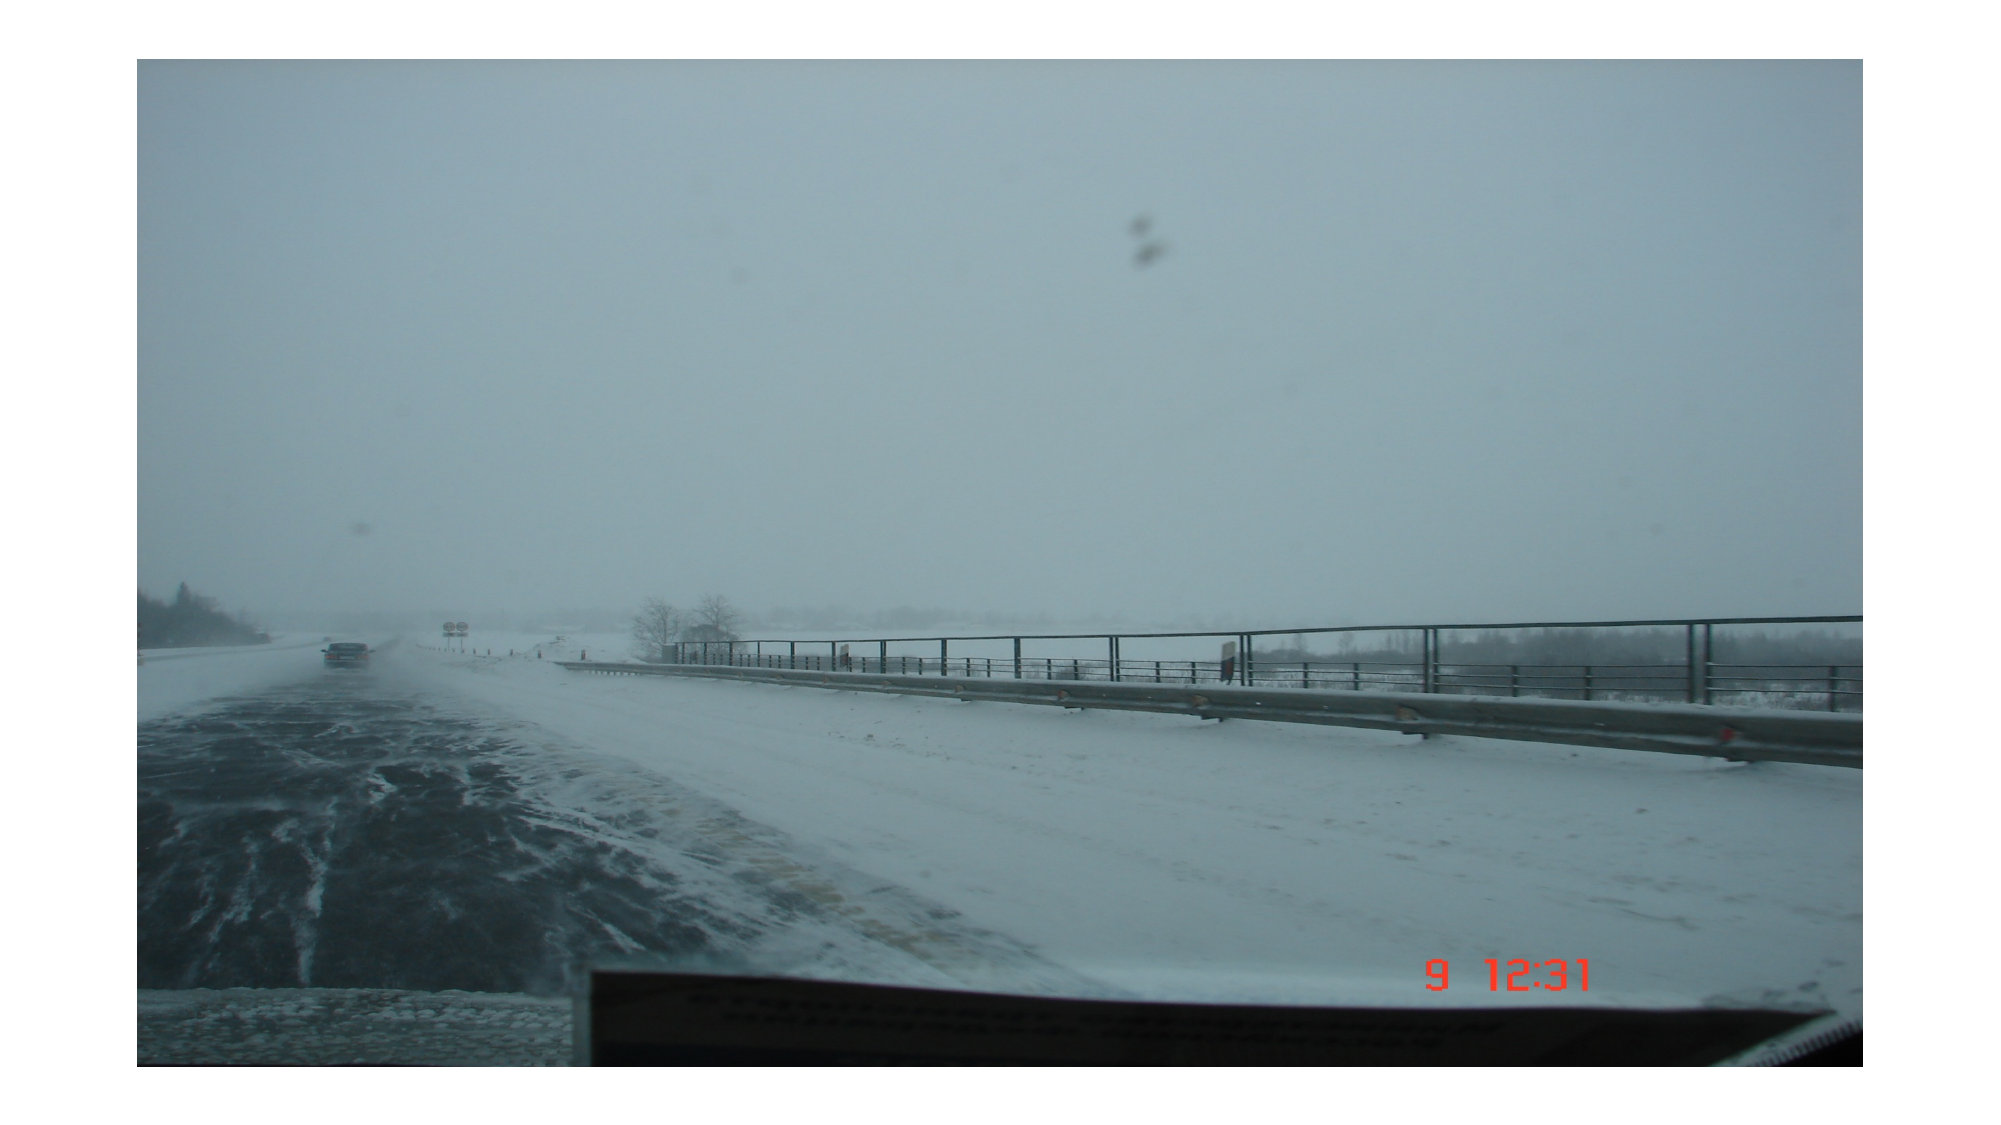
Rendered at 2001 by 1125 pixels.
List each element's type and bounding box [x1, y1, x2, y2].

list [137, 59, 1863, 1067]
